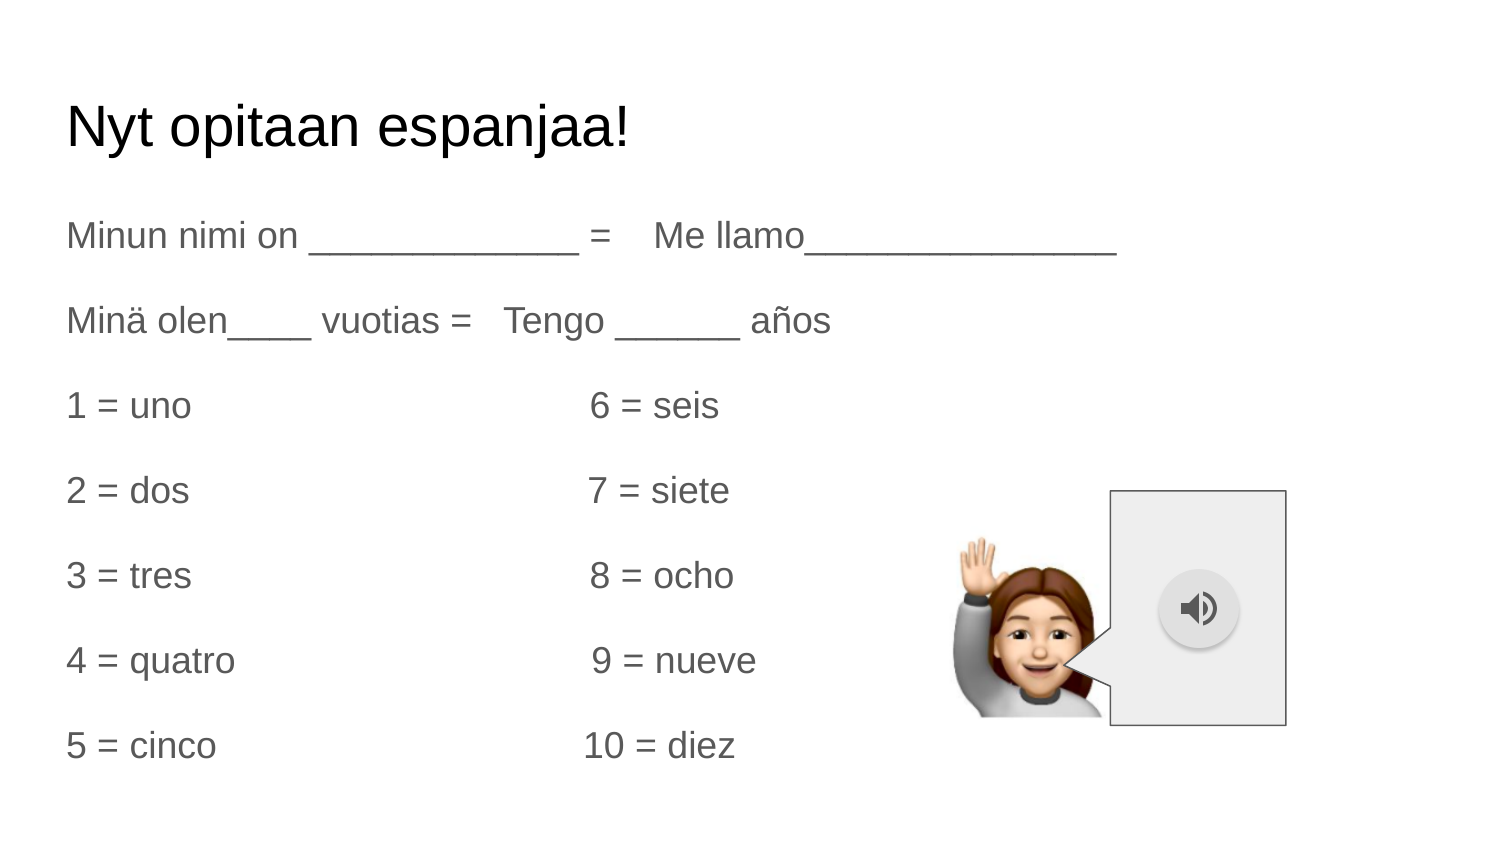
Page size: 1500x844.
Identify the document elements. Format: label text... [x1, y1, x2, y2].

title Nyt opitaan espanjaa! [51, 72, 1449, 167]
text_box [1110, 490, 1286, 726]
list Minun nimi on _____________ = Me llamo_______________ Minä olen____ vuotias = Tengo ______ años 1 = uno 6 = seis 2 = dos 7 = siete 3 = tres 8 = ocho 4 = quatro 9 = nueve 5 = cinco 10 = diez [51, 189, 1449, 750]
picture [1150, 560, 1246, 656]
picture [932, 515, 1147, 738]
